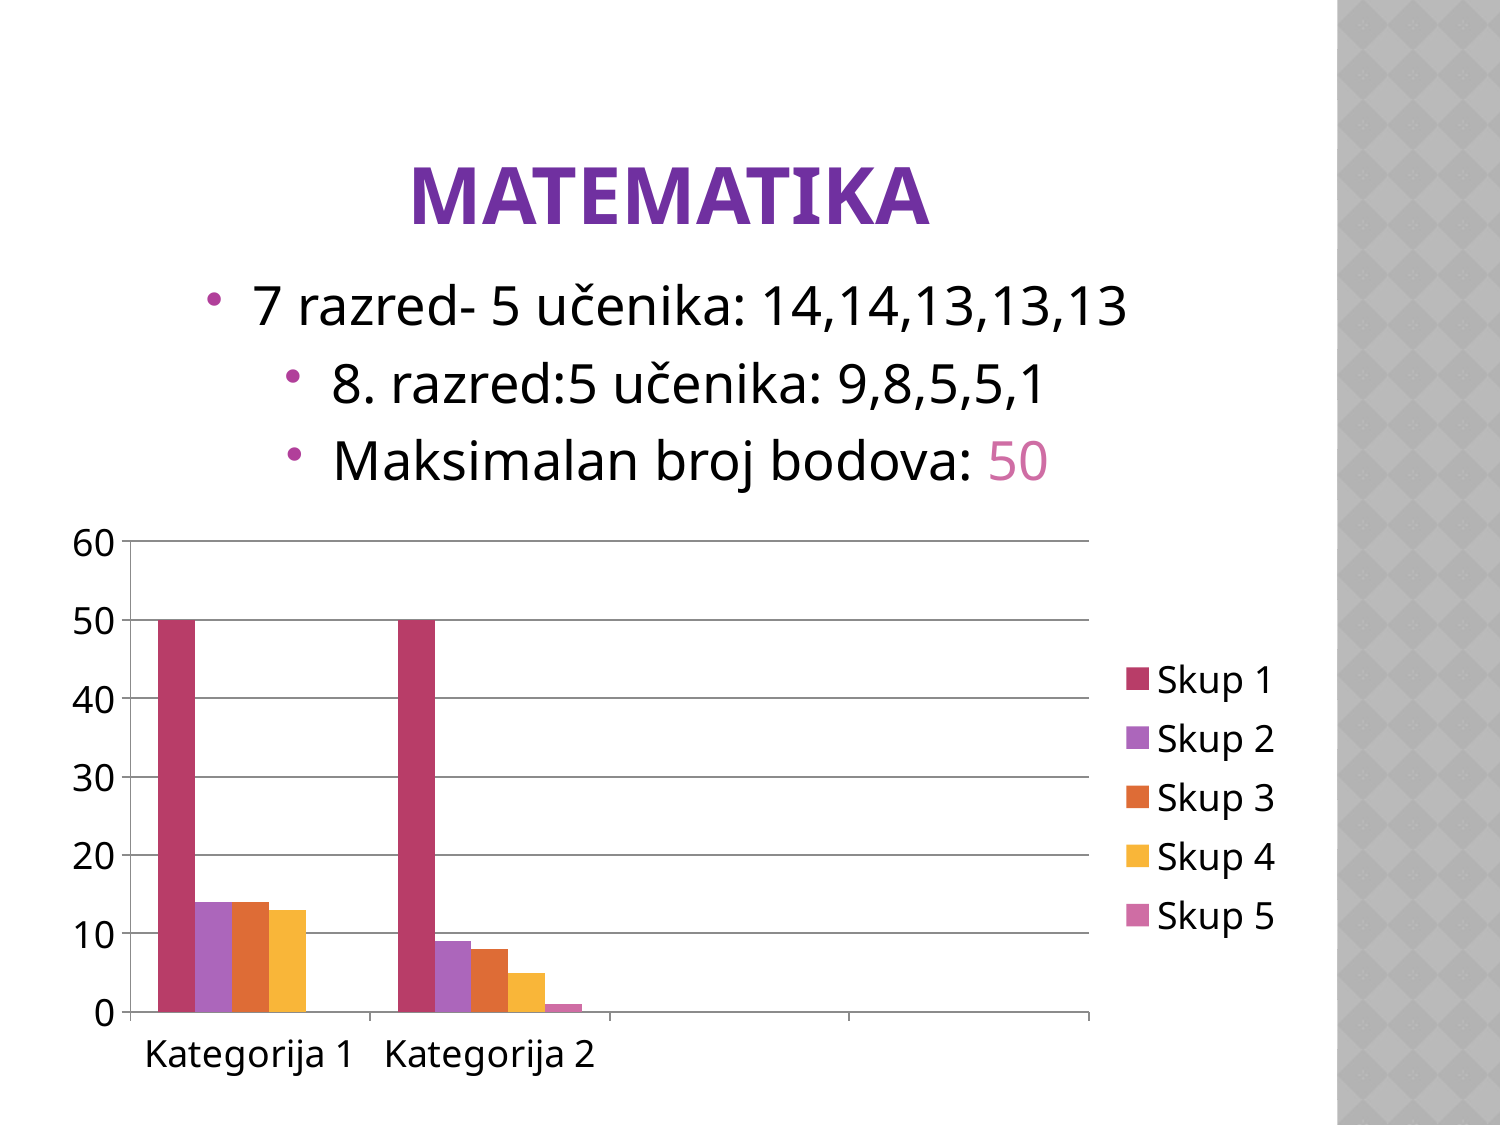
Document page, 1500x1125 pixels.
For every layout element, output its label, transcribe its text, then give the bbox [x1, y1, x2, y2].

chart [46, 503, 1302, 1091]
list 7 razred- 5 učenika: 14,14,13,13,13 8. razred:5 učenika: 9,8,5,5,1 Maksimalan broj bodova: 50 [75, 264, 1263, 501]
title MATEMATIKA [75, 52, 1263, 240]
